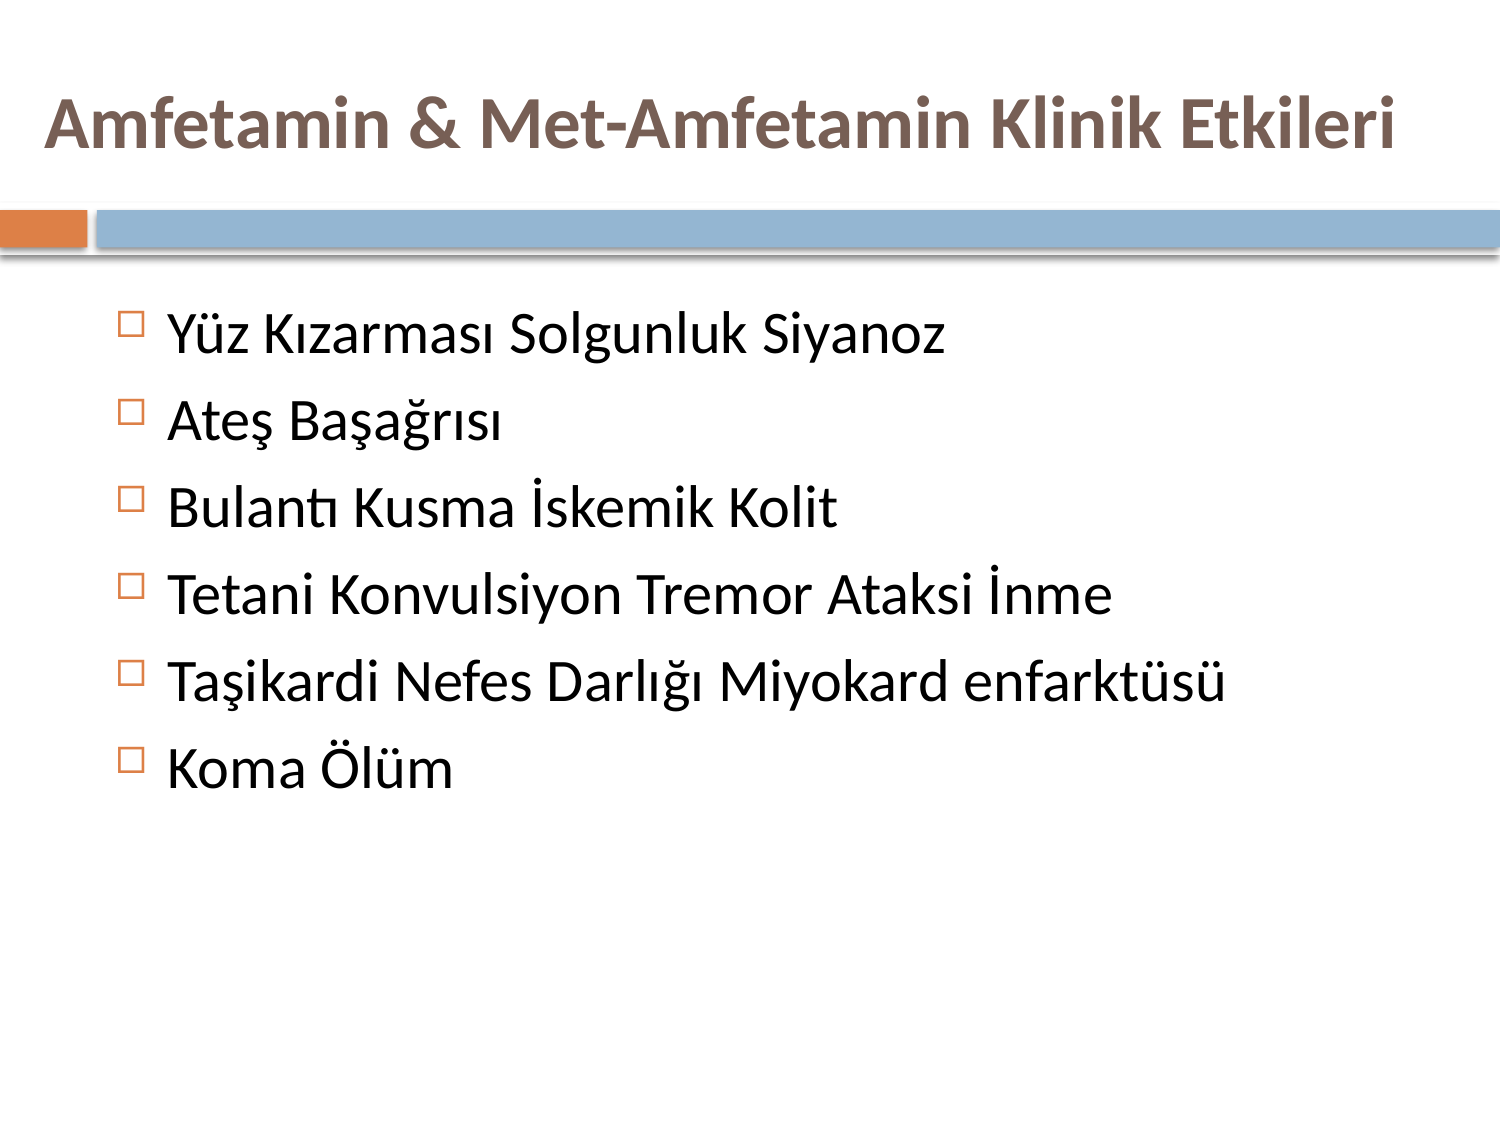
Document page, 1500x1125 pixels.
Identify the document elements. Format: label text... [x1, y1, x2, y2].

text_box Amfetamin & Met-Amfetamin Klinik Etkileri [29, 37, 1500, 200]
list Yüz Kızarması Solgunluk Siyanoz Ateş Başağrısı Bulantı Kusma İskemik Kolit Tetani Konvulsiyon Tremor Ataksi İnme Taşikardi Nefes Darlığı Miyokard enfarktüsü Koma Ölüm [100, 285, 1438, 1024]
